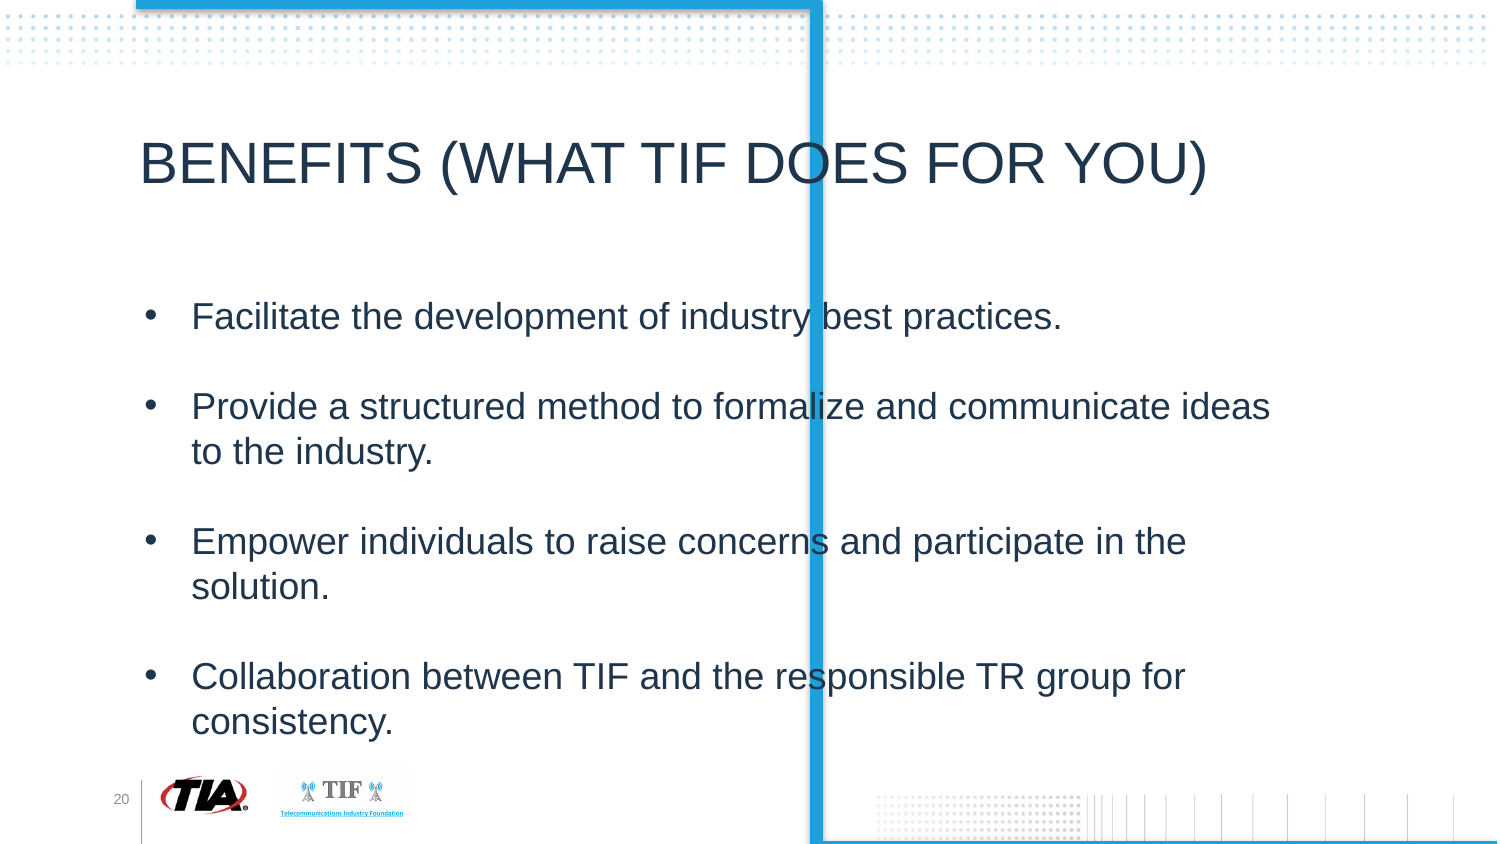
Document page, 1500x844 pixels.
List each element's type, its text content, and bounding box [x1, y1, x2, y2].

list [277, 761, 410, 822]
text_box Facilitate the development of industry best practices. Provide a structured method to formalize and communicate ideas to the industry. Empower individuals to raise concerns and participate in the solution. Collaboration between TIF and the responsible TR group for consistency. [129, 284, 1327, 794]
picture [823, 0, 1500, 844]
picture [0, 0, 810, 844]
slide_number 20 [49, 776, 130, 822]
title BENEFITS (WHAT TIF DOES FOR YOU) [139, 75, 1397, 195]
